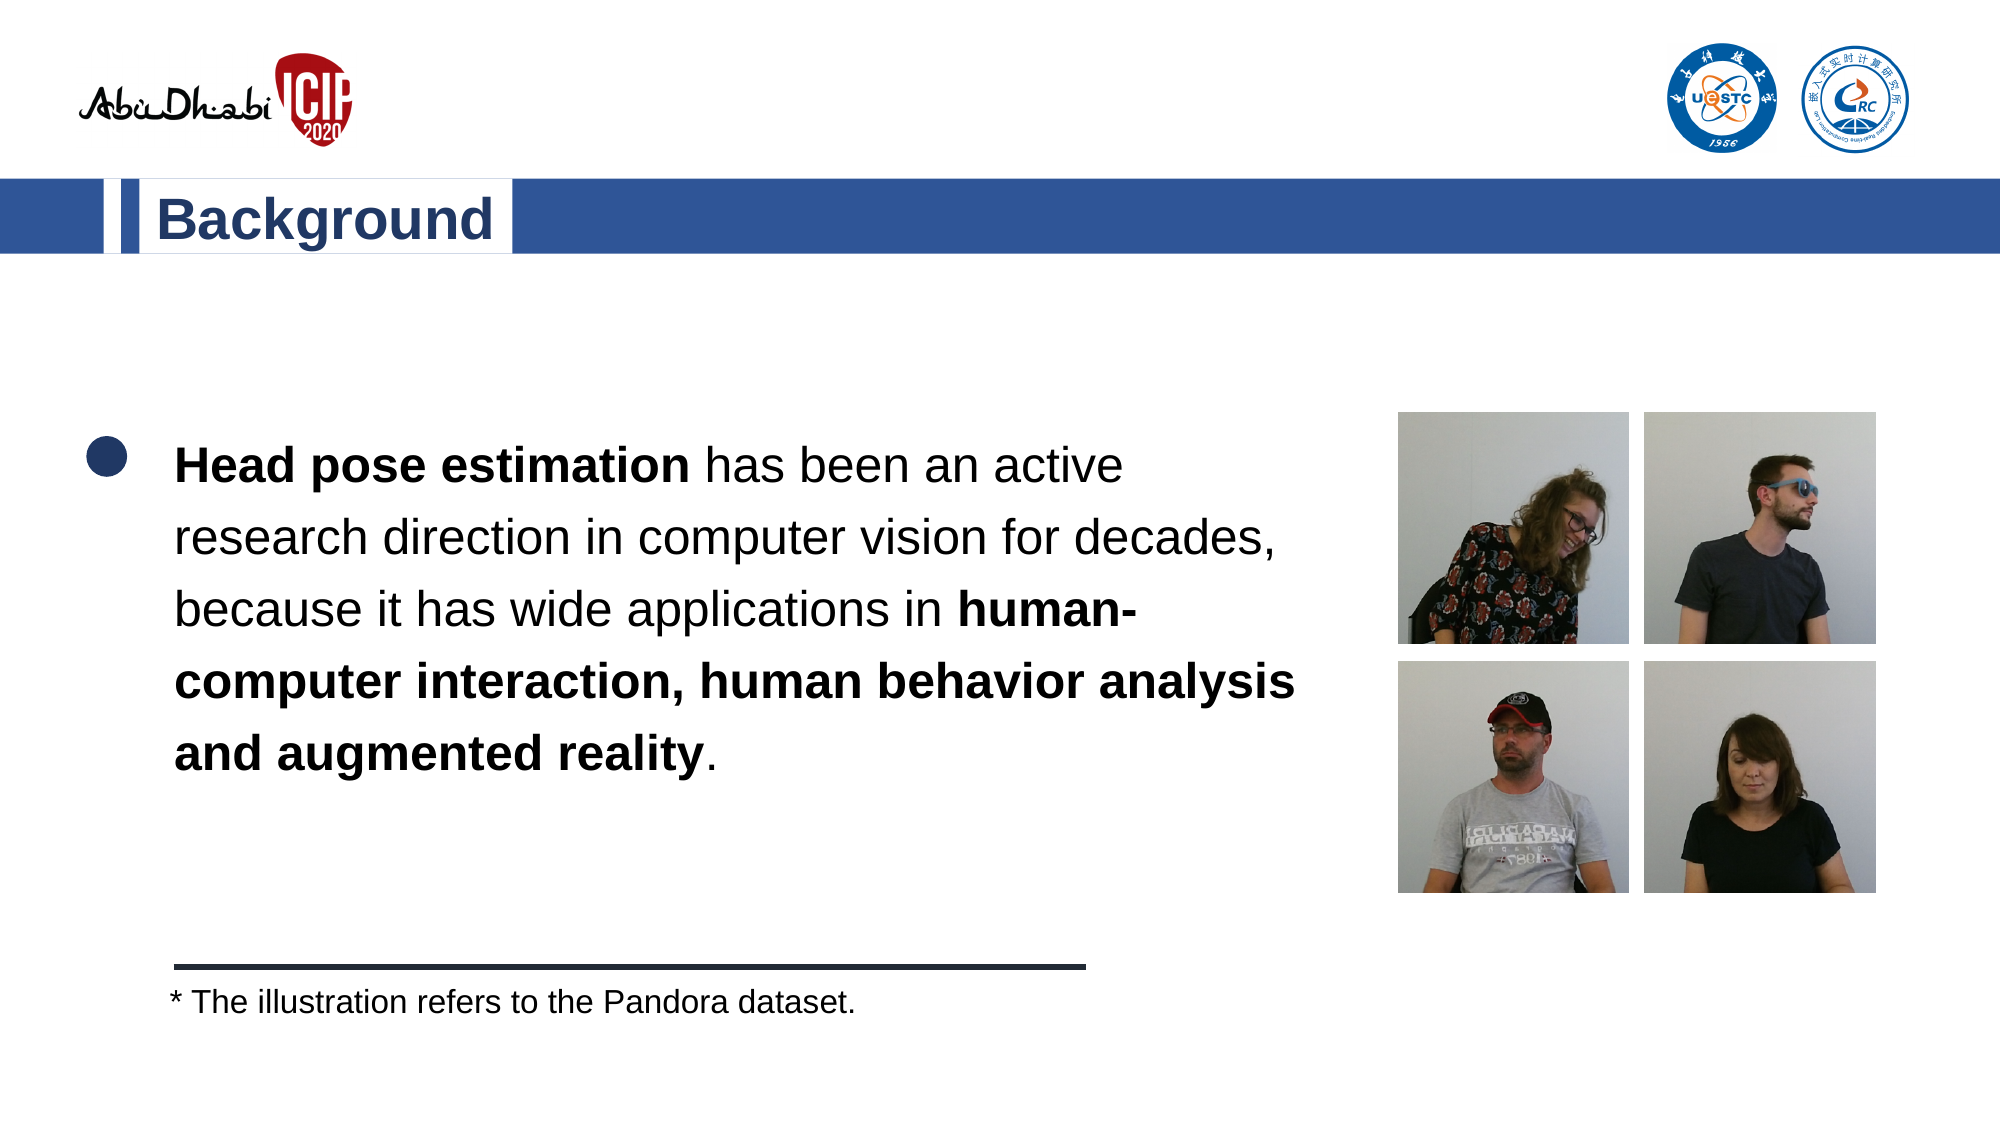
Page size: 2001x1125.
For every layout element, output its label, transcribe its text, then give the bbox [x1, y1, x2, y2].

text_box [0, 178, 2000, 254]
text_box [1398, 412, 1875, 893]
text_box Head pose estimation has been an active research direction in computer vision for decades, because it has wide applications in human-computer interaction, human behavior analysis and augmented reality. [159, 412, 1327, 788]
text_box [85, 434, 129, 478]
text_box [76, 43, 1915, 157]
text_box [154, 965, 1086, 1025]
